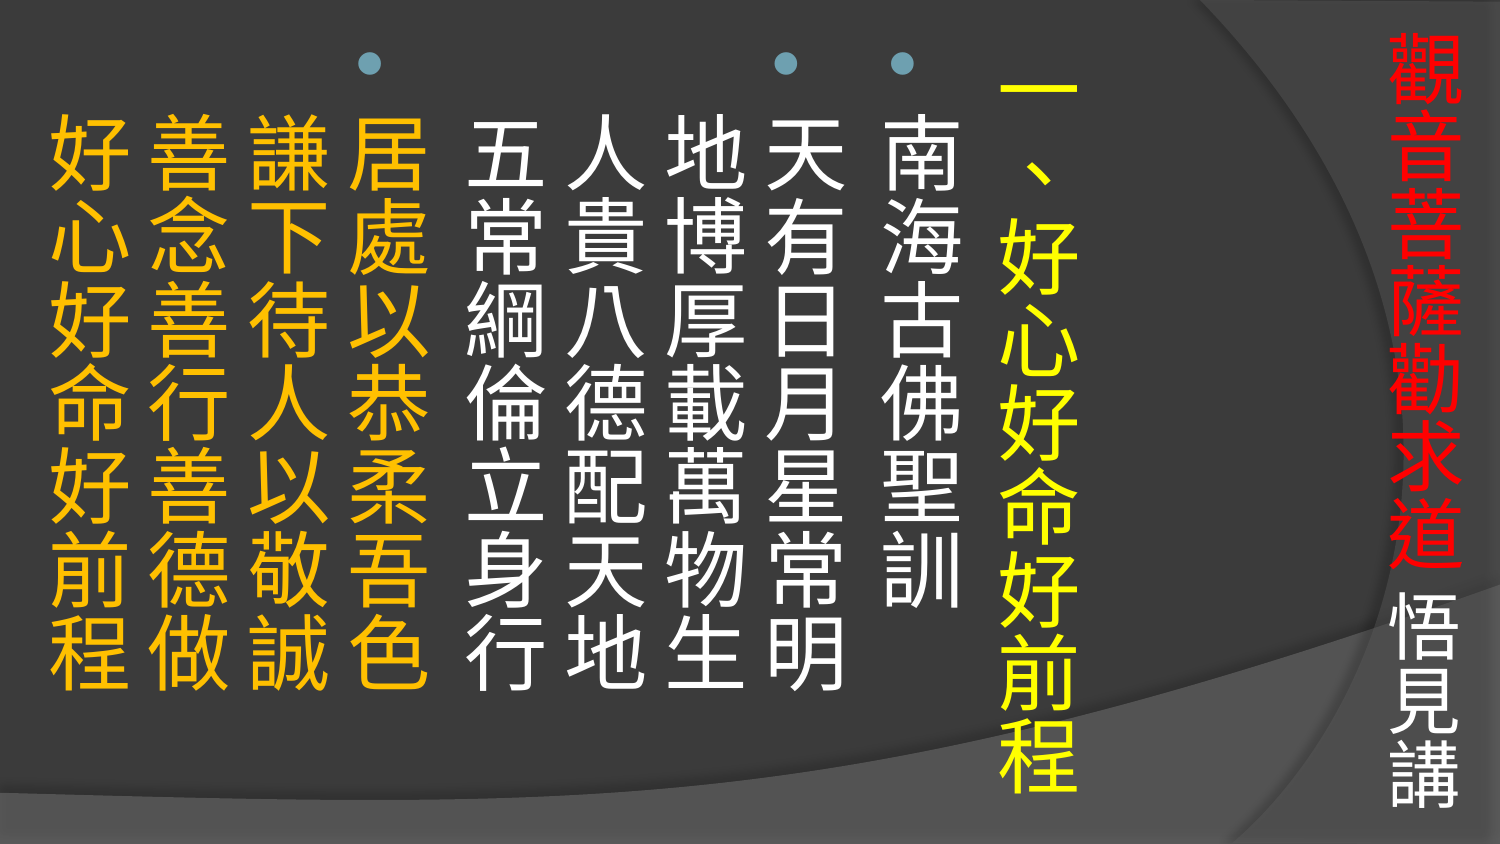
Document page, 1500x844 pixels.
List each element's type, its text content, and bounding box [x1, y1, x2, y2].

title 觀音菩薩勸求道 悟見講 [1364, 21, 1483, 820]
list 一、好心好命好前程 南海古佛聖訓 天有日月星常明 地博厚載萬物生 人貴八德配天地 五常綱倫立身行 居處以恭柔吾色 謙下待人以敬誠 善念善行善德做 好心好命好前程 [29, 27, 1365, 820]
